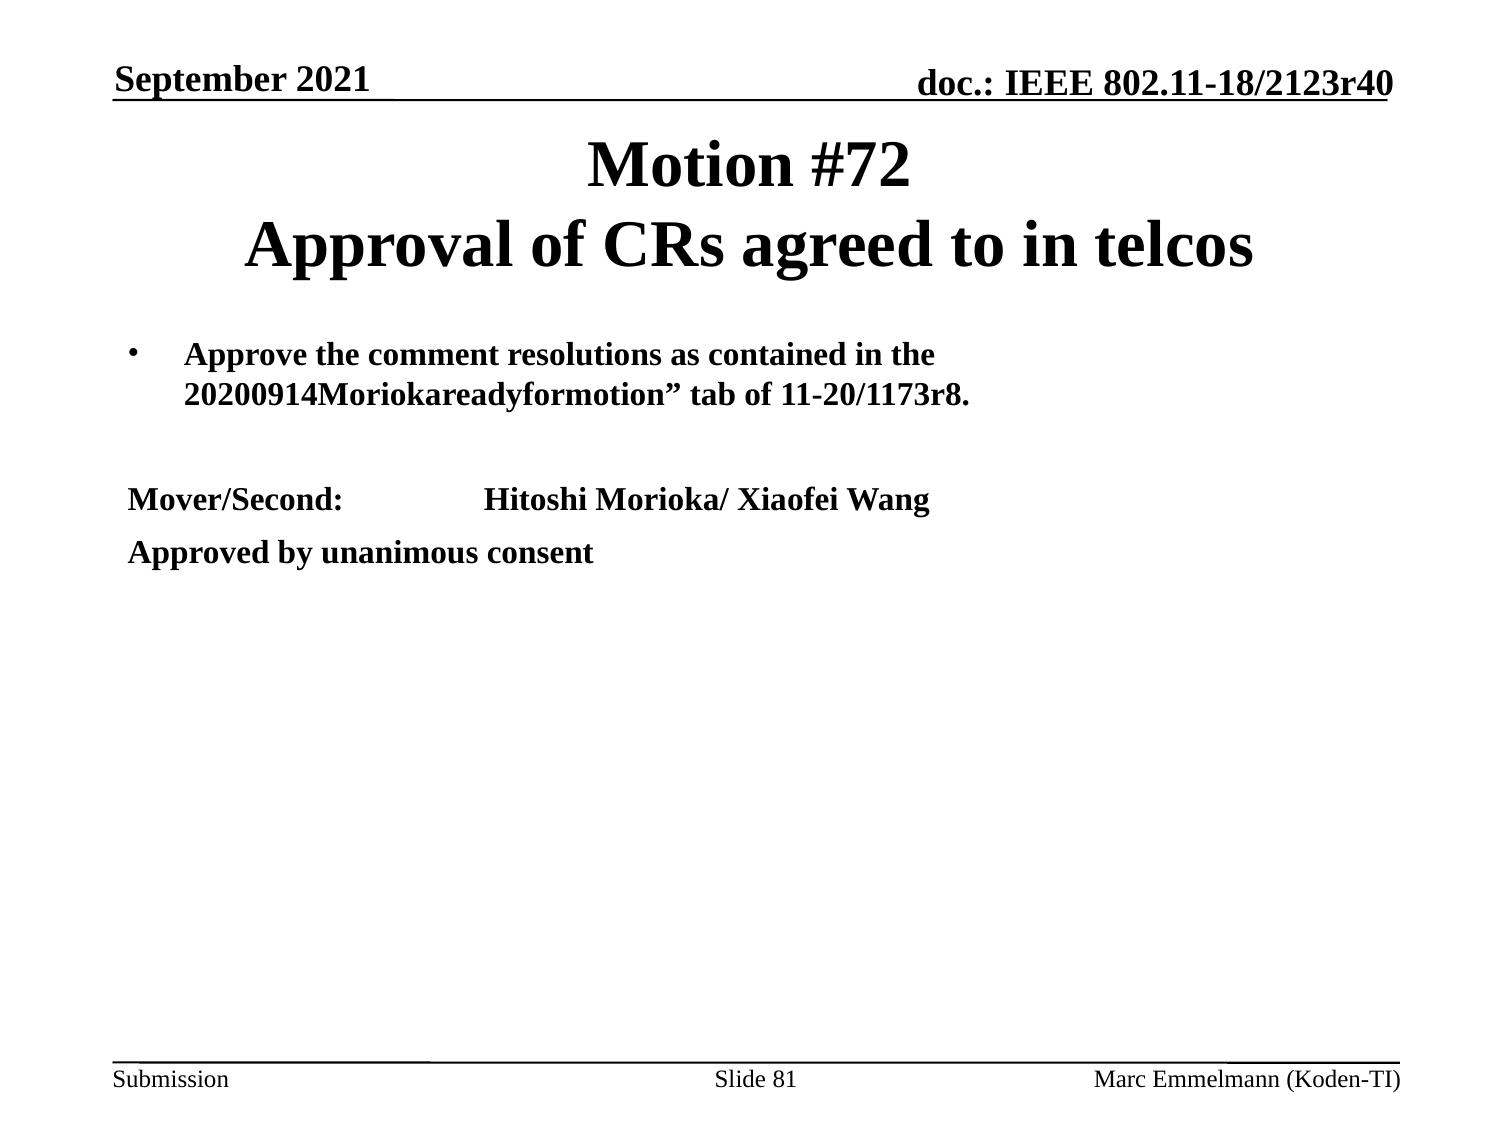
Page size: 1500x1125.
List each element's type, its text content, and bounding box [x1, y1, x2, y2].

title Motion #72 Approval of CRs agreed to in telcos [112, 112, 1388, 288]
footer Marc Emmelmann (Koden-TI) [878, 1061, 1402, 1093]
list Approve the comment resolutions as contained in the 20200914Moriokareadyformotion” tab of 11-20/1173r8. Mover/Second: Hitoshi Morioka/ Xiaofei Wang Approved by unanimous consent [112, 324, 1388, 1000]
slide_number Slide 81 [712, 1061, 800, 1123]
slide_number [114, 54, 423, 100]
